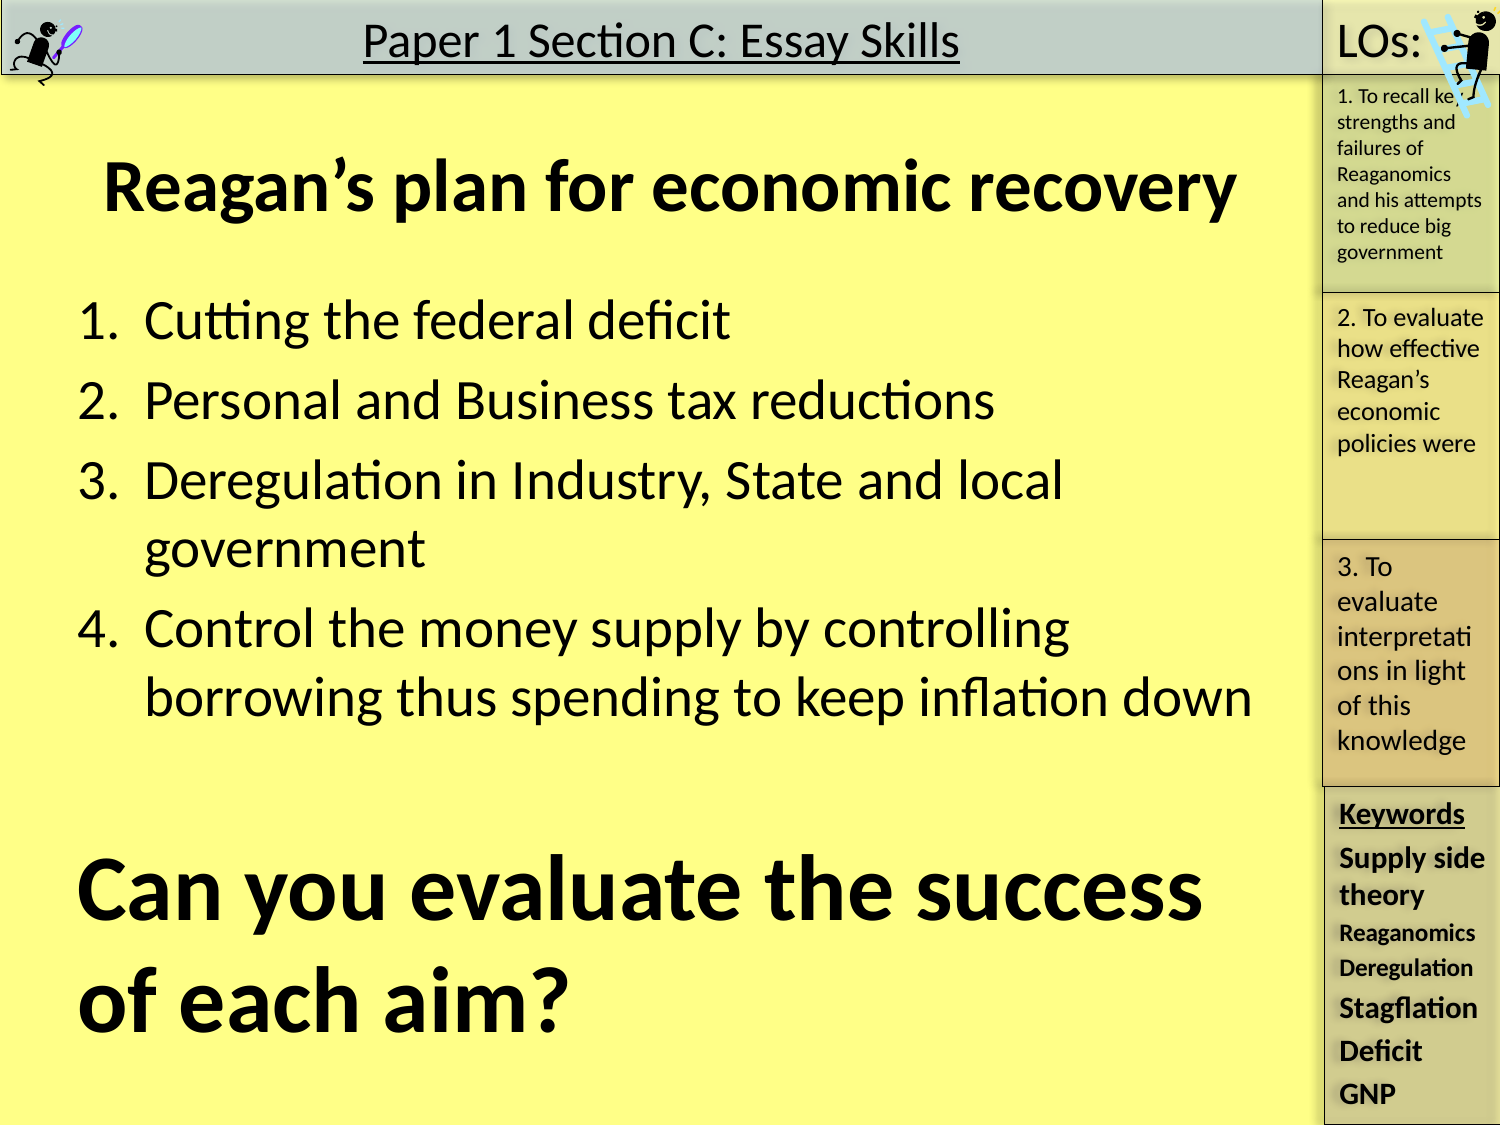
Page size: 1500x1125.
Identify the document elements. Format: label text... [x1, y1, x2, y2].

title Reagan’s plan for economic recovery [0, 112, 1347, 251]
list Cutting the federal deficit Personal and Business tax reductions Deregulation in Industry, State and local government Control the money supply by controlling borrowing thus spending to keep inflation down Can you evaluate the success of each aim? [62, 275, 1275, 1075]
